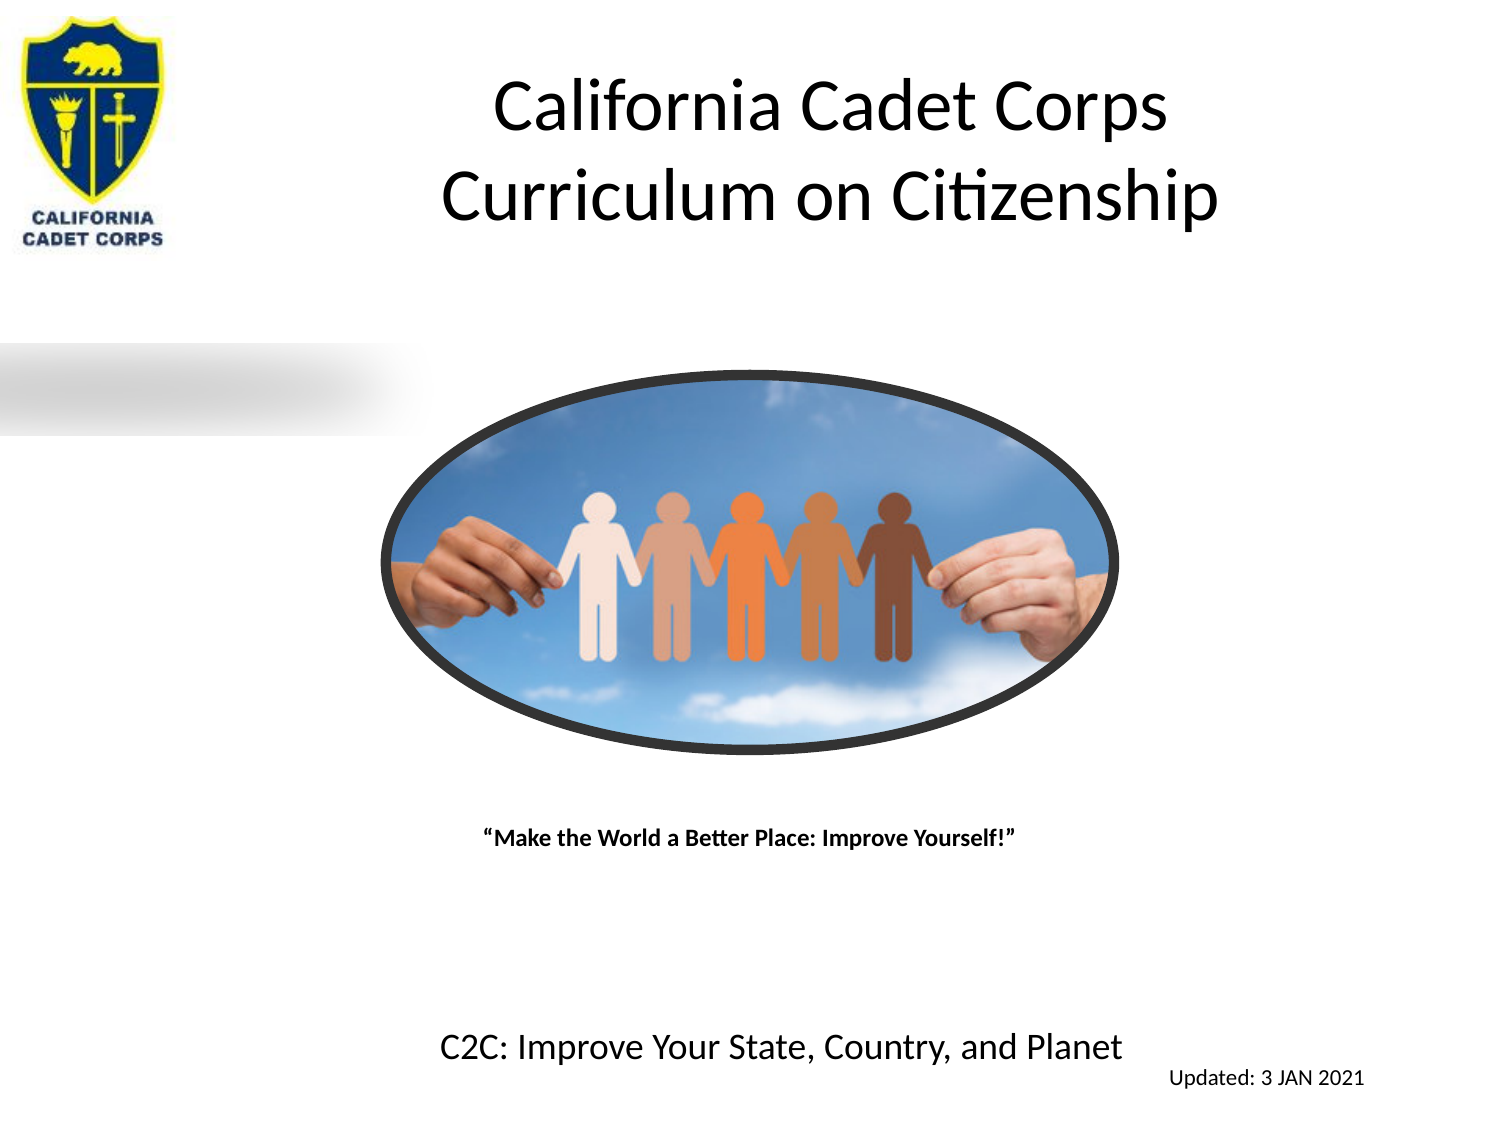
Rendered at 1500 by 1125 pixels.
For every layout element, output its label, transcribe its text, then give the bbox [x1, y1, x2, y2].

picture [0, 16, 186, 261]
text_box C2C: Improve Your State, Country, and Planet [421, 1014, 1150, 1075]
text_box Updated: 3 JAN 2021 [1154, 1055, 1480, 1098]
text_box California Cadet Corps Curriculum on Citizenship [274, 48, 1388, 243]
picture [385, 374, 1115, 751]
text_box “Make the World a Better Place: Improve Yourself!” [448, 809, 1052, 860]
